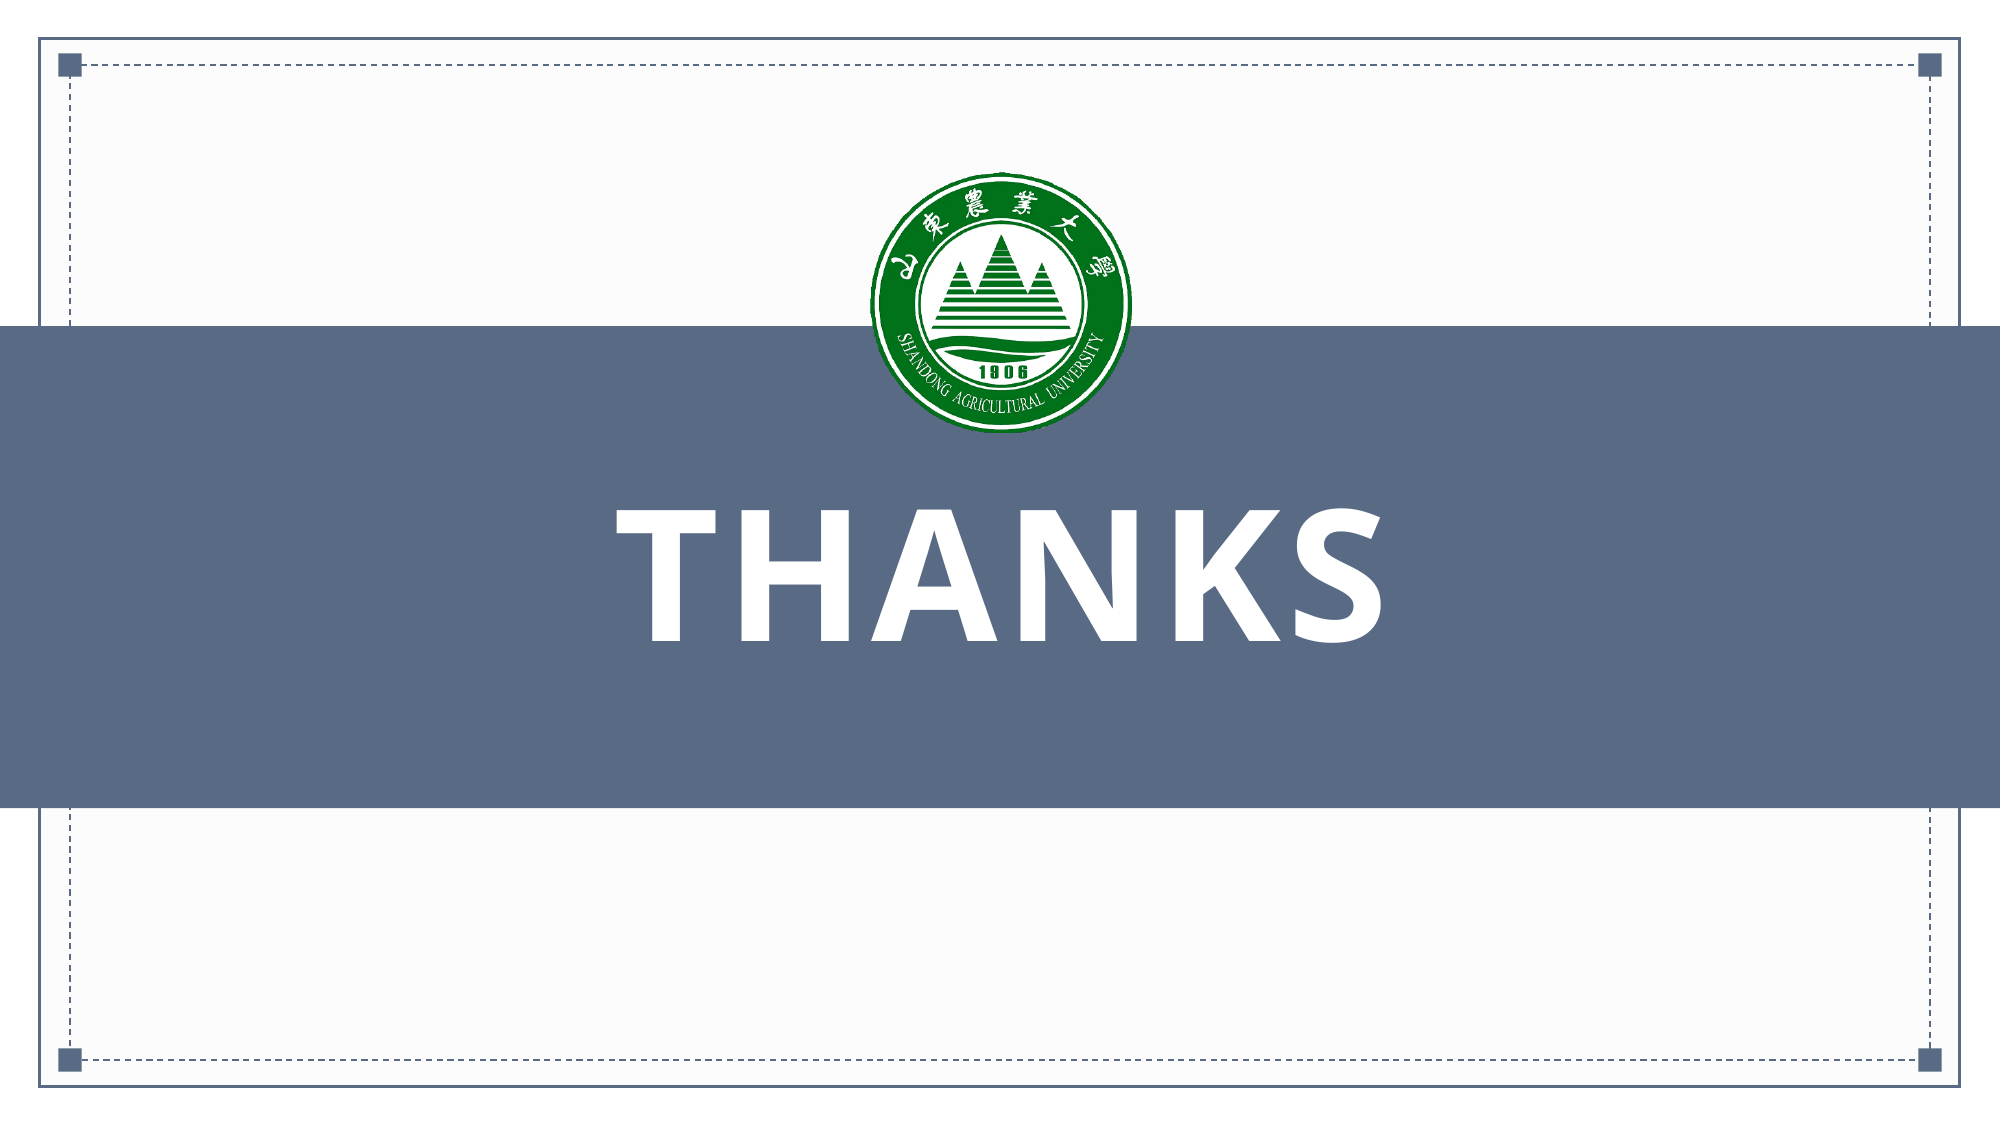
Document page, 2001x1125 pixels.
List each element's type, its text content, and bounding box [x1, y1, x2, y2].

text_box [39, 37, 1961, 325]
text_box [0, 325, 2000, 809]
picture [869, 169, 1132, 433]
text_box [57, 52, 83, 78]
text_box [1917, 52, 1943, 78]
text_box [69, 809, 1931, 1061]
text_box [69, 64, 1931, 325]
text_box THANKS [612, 458, 1389, 679]
text_box [57, 1047, 83, 1073]
text_box [39, 809, 1961, 1088]
text_box [1917, 1047, 1943, 1073]
